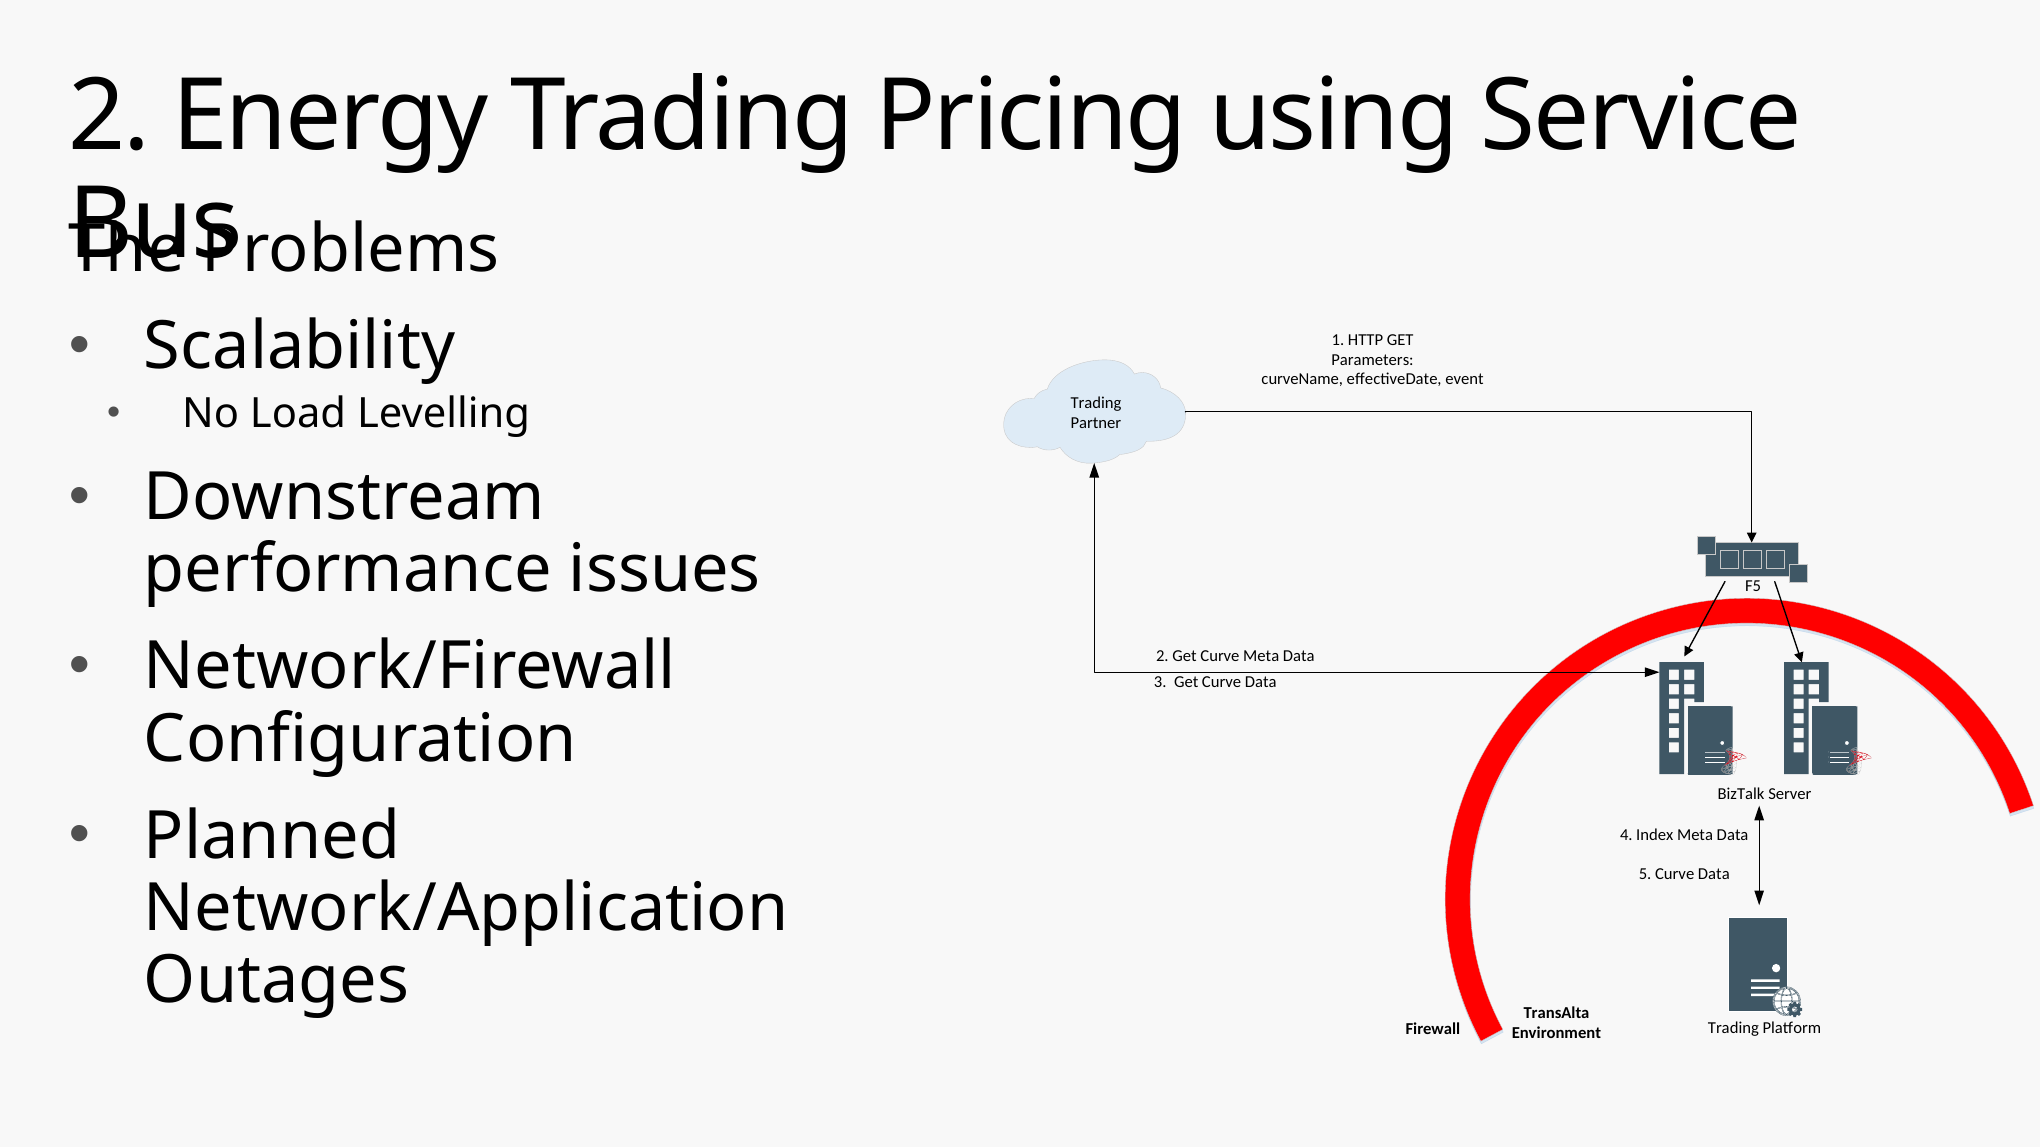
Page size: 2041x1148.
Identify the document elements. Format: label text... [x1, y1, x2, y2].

list The Problems Scalability No Load Levelling Downstream performance issues Network/Firewall Configuration Planned Network/Application Outages [45, 198, 946, 1138]
title 2. Energy Trading Pricing using Service Bus [45, 48, 1996, 199]
picture [997, 323, 2041, 1053]
